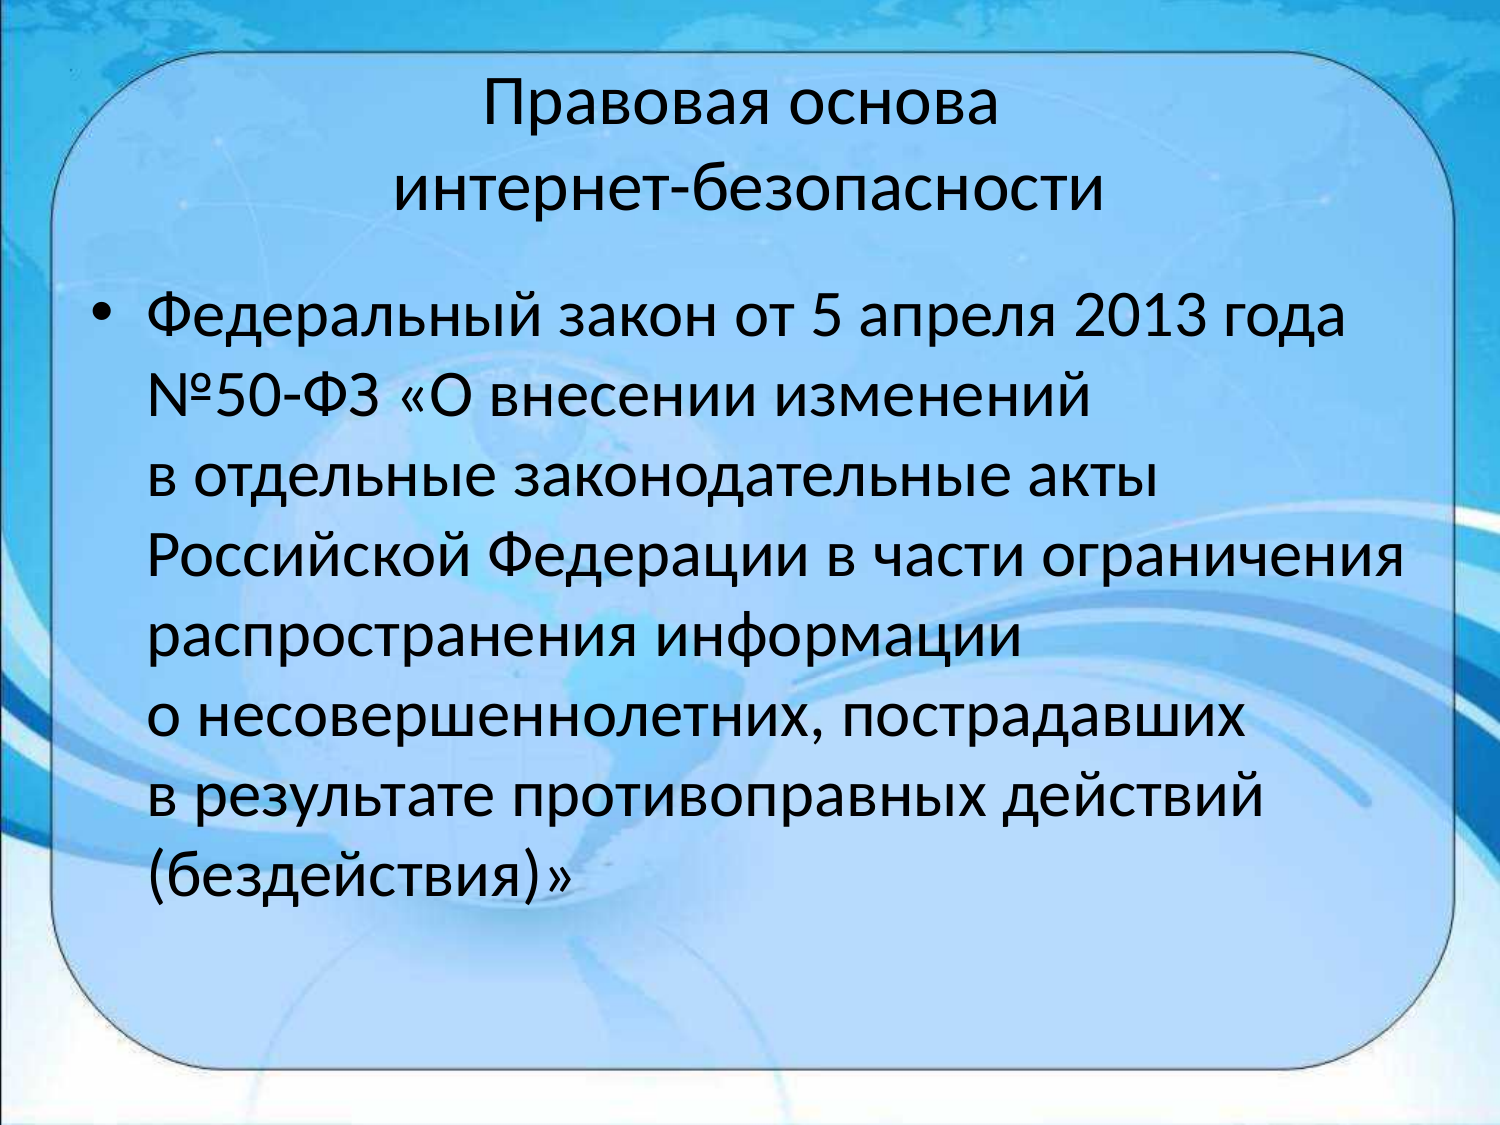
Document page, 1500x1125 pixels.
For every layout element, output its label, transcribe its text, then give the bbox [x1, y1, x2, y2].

list Федеральный закон от 5 апреля 2013 года №50-ФЗ «О внесении изменений в отдельные законодательные акты Российской Федерации в части ограничения распространения информации о несовершеннолетних, пострадавших в результате противоправных действий (бездействия)» [75, 262, 1425, 1005]
title Правовая основа интернет-безопасности [75, 45, 1425, 233]
picture [0, 0, 1500, 1125]
